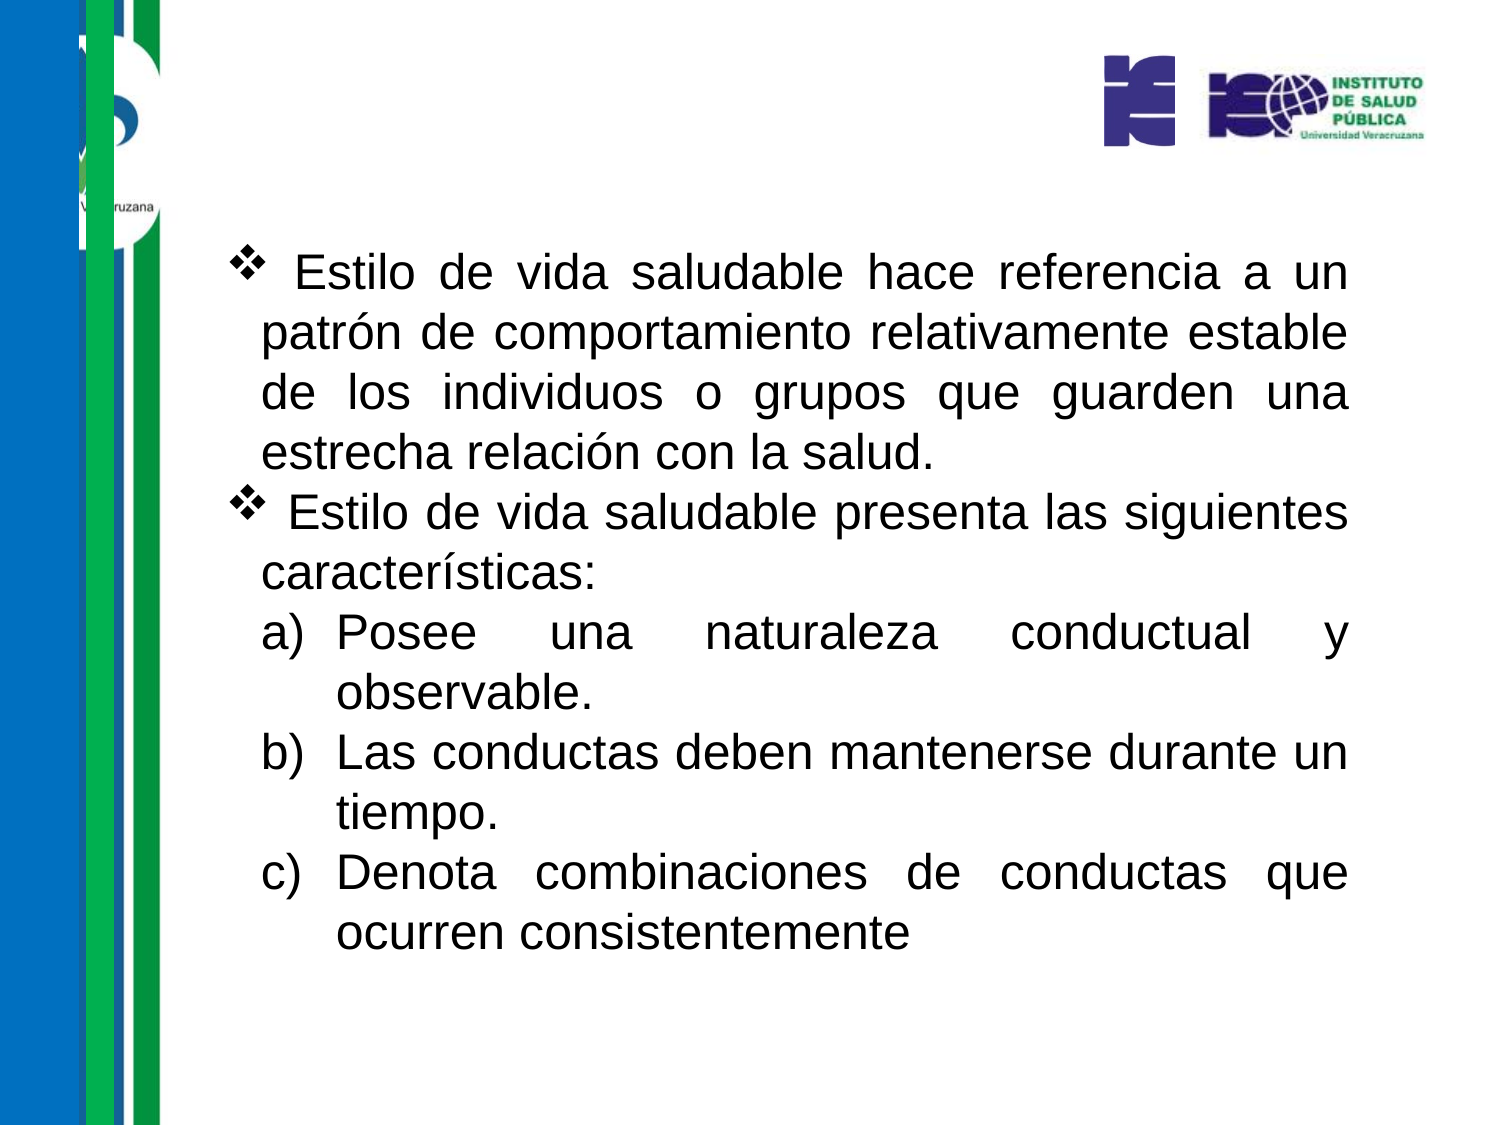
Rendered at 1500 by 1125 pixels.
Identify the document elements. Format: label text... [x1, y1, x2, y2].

text_box [0, 0, 79, 1125]
text_box [86, 0, 114, 1125]
text_box Estilo de vida saludable hace referencia a un patrón de comportamiento relativamente estable de los individuos o grupos que guarden una estrecha relación con la salud. Estilo de vida saludable presenta las siguientes características: Posee una naturaleza conductual y observable. Las conductas deben mantenerse durante un tiempo. Denota combinaciones de conductas que ocurren consistentemente [171, 231, 1365, 967]
picture [114, 0, 1500, 1125]
picture [79, 0, 86, 1125]
